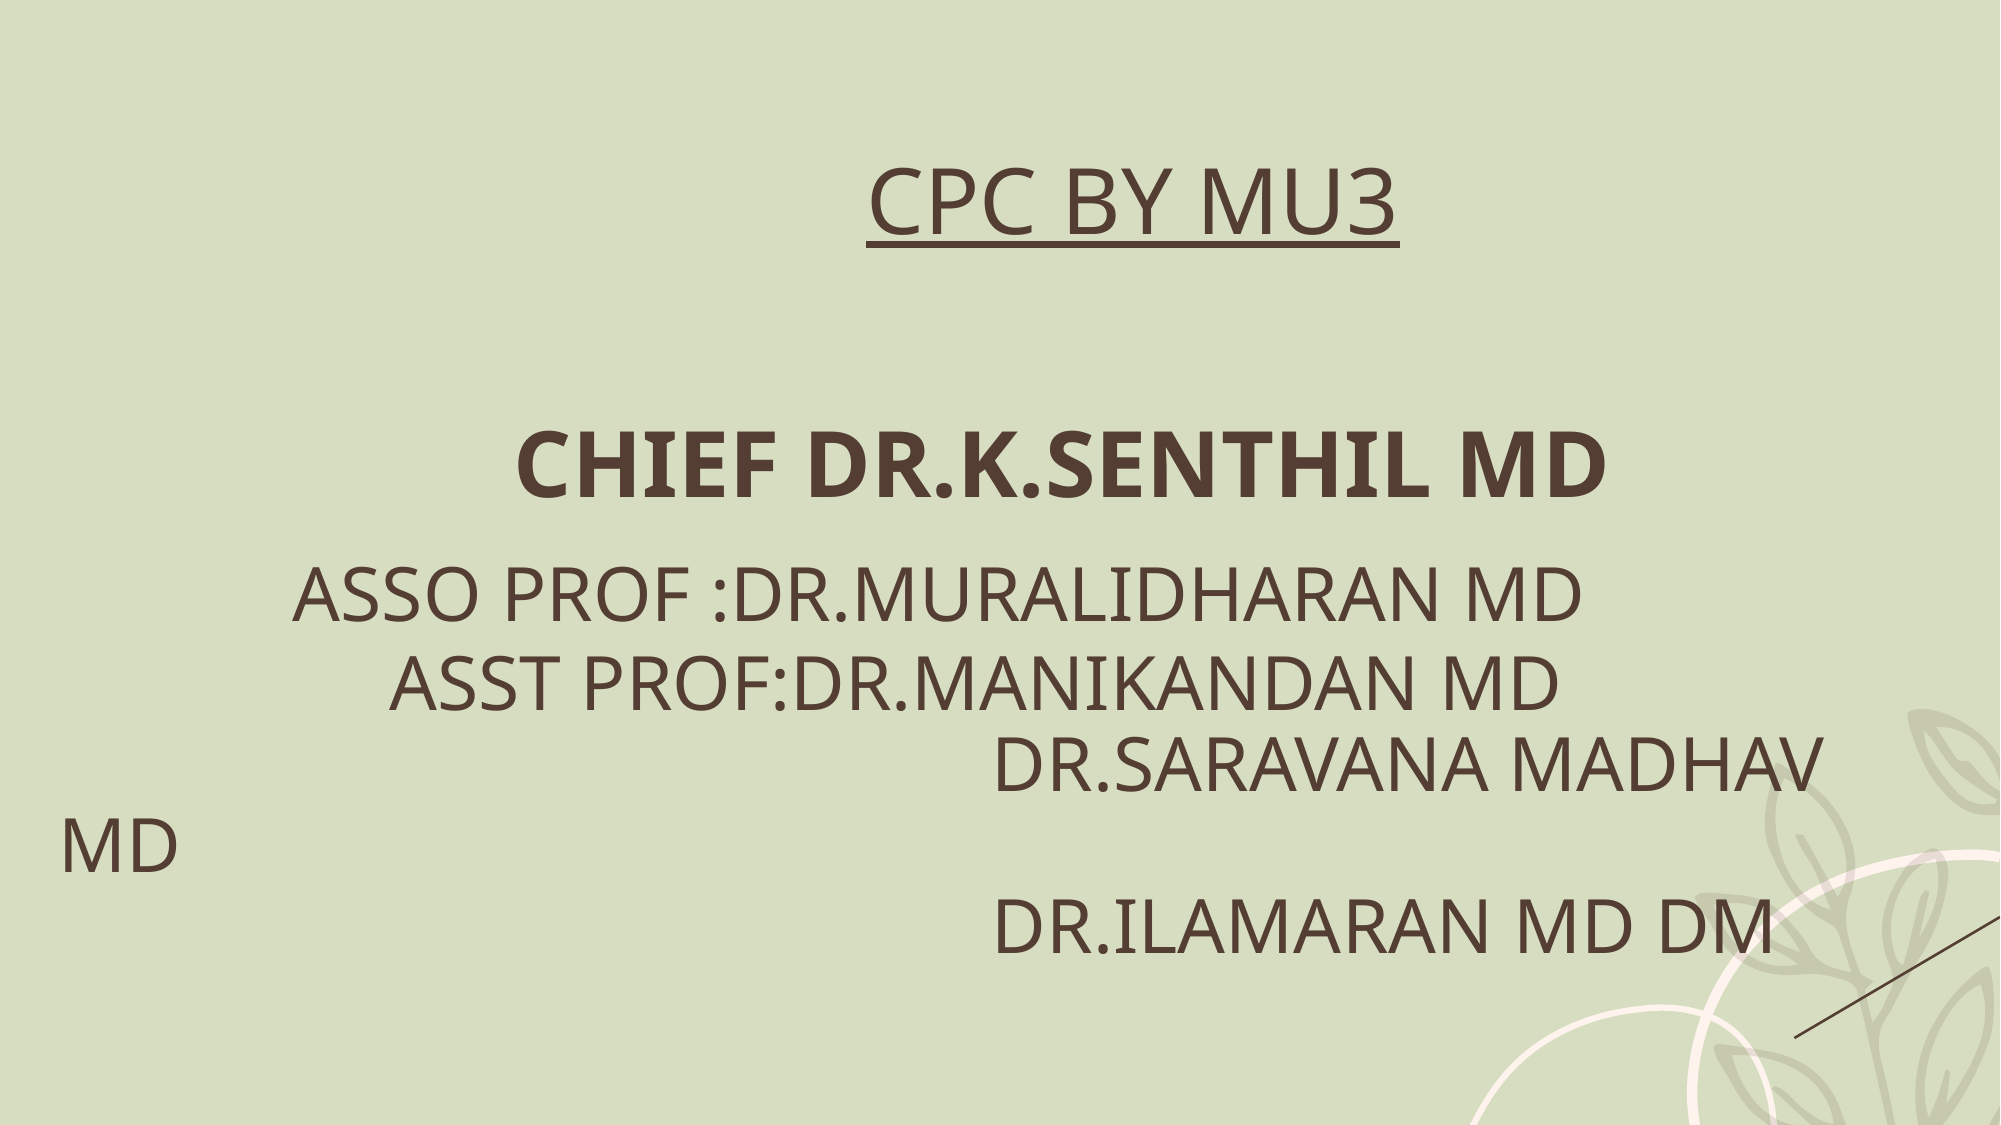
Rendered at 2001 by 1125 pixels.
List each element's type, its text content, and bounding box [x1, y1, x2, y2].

title CPC BY MU3 CHIEF DR.K.SENTHIL MD ASSO PROF :DR.MURALIDHARAN MD ASST PROF:DR.MANIKANDAN MD DR.SARAVANA MADHAV MD DR.ILAMARAN MD DM [43, 129, 1957, 996]
